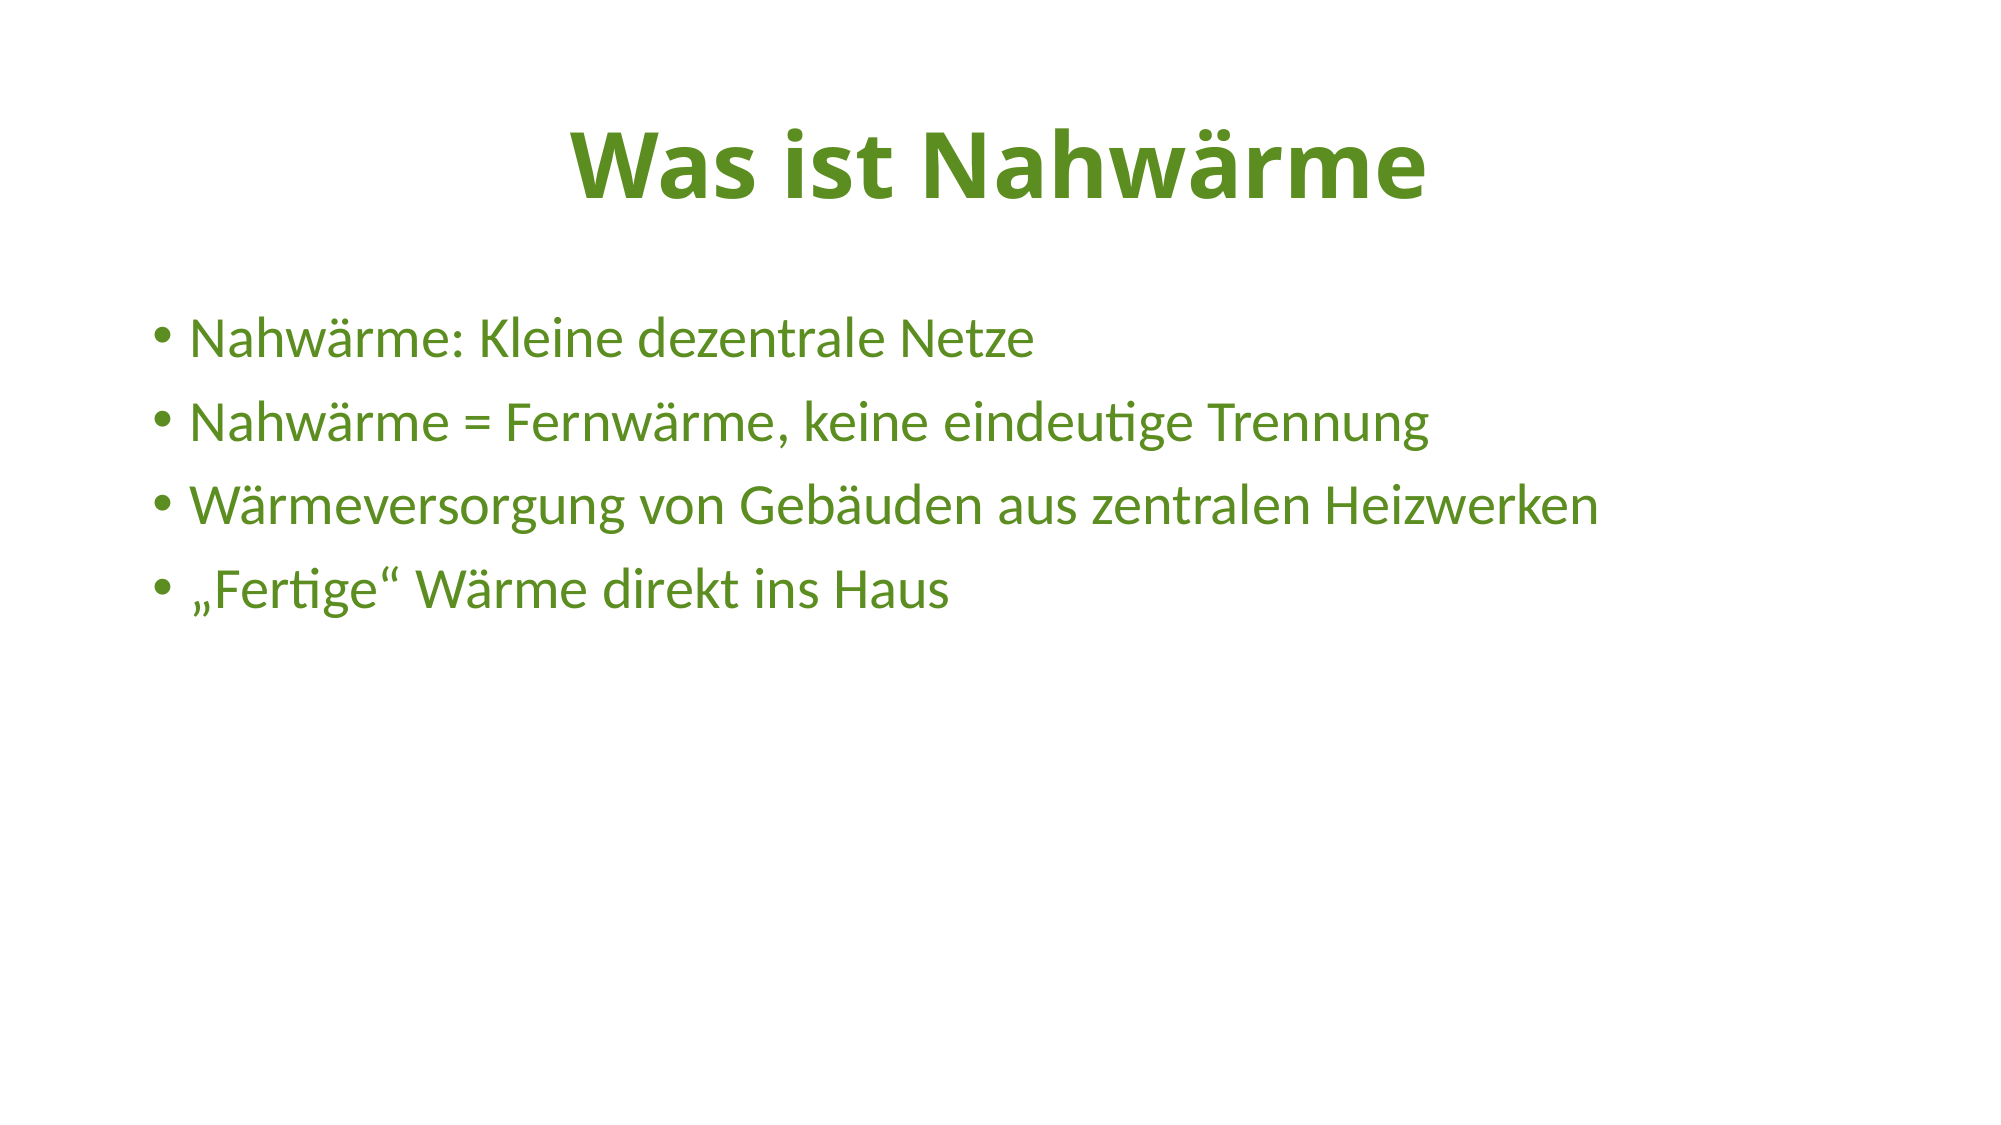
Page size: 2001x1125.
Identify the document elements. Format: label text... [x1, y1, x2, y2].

title Was ist Nahwärme [137, 59, 1863, 278]
list Nahwärme: Kleine dezentrale Netze Nahwärme = Fernwärme, keine eindeutige Trennung Wärmeversorgung von Gebäuden aus zentralen Heizwerken „Fertige“ Wärme direkt ins Haus [137, 299, 1863, 1014]
